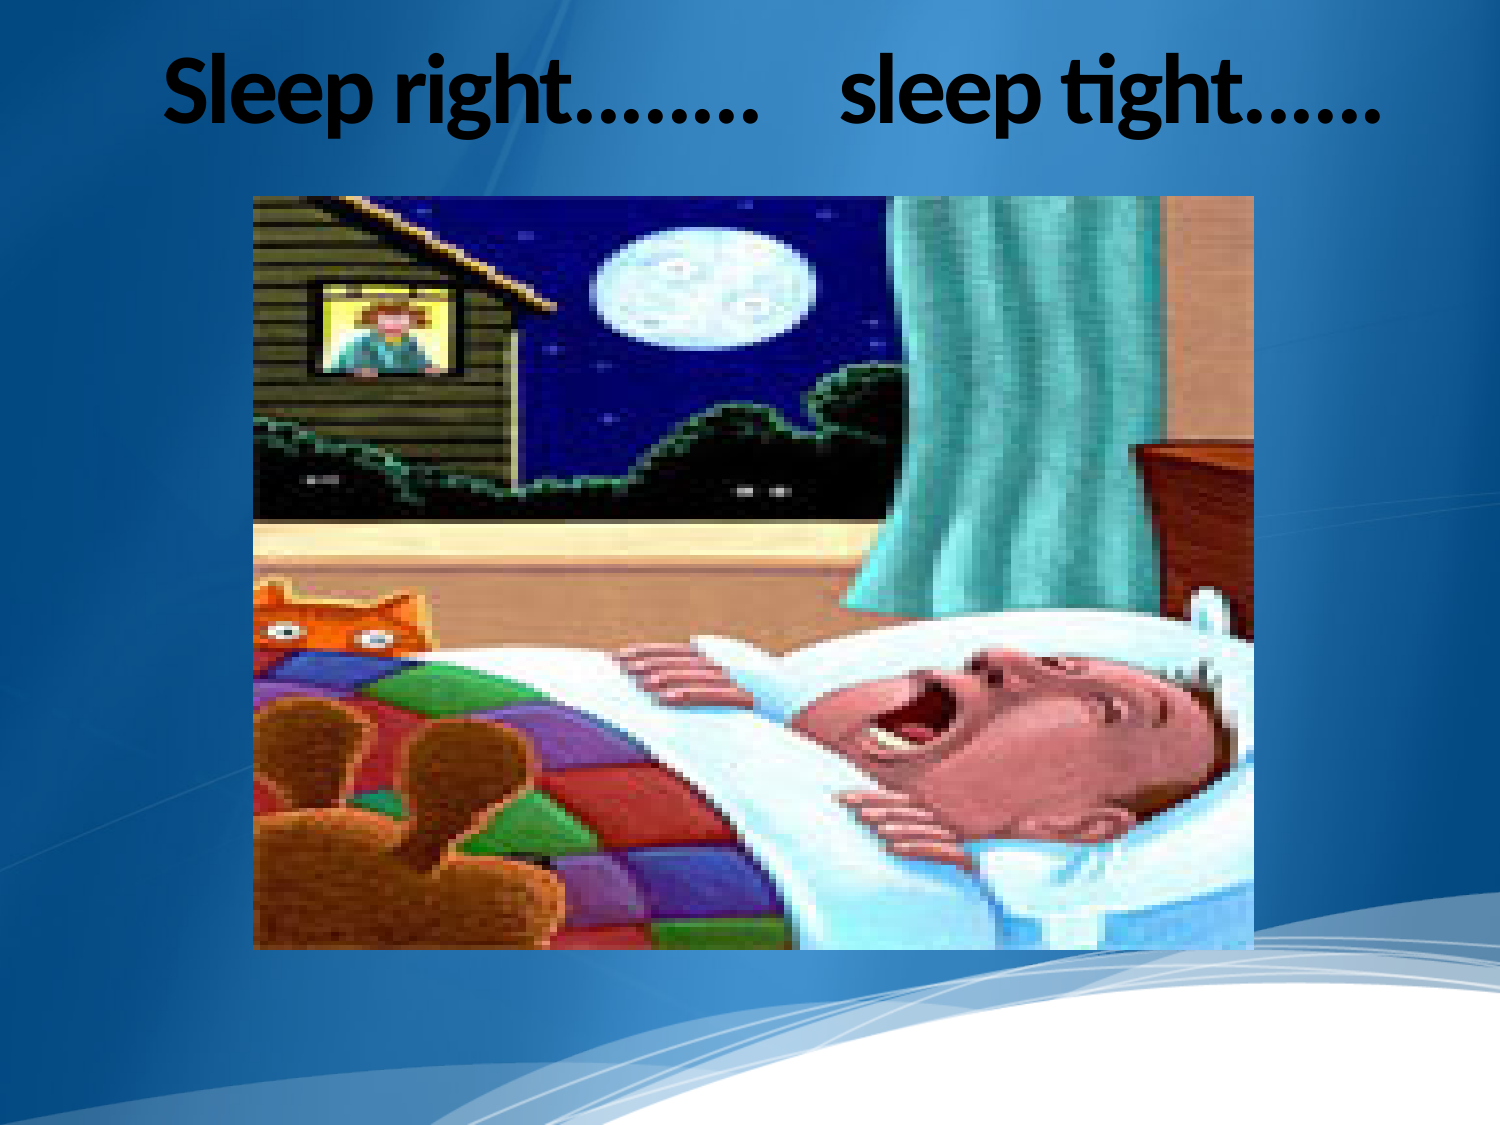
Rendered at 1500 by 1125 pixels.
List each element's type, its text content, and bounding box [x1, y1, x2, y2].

picture [0, 0, 1500, 1125]
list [253, 195, 1254, 951]
title Sleep right........ sleep tight...... [62, 37, 1438, 147]
